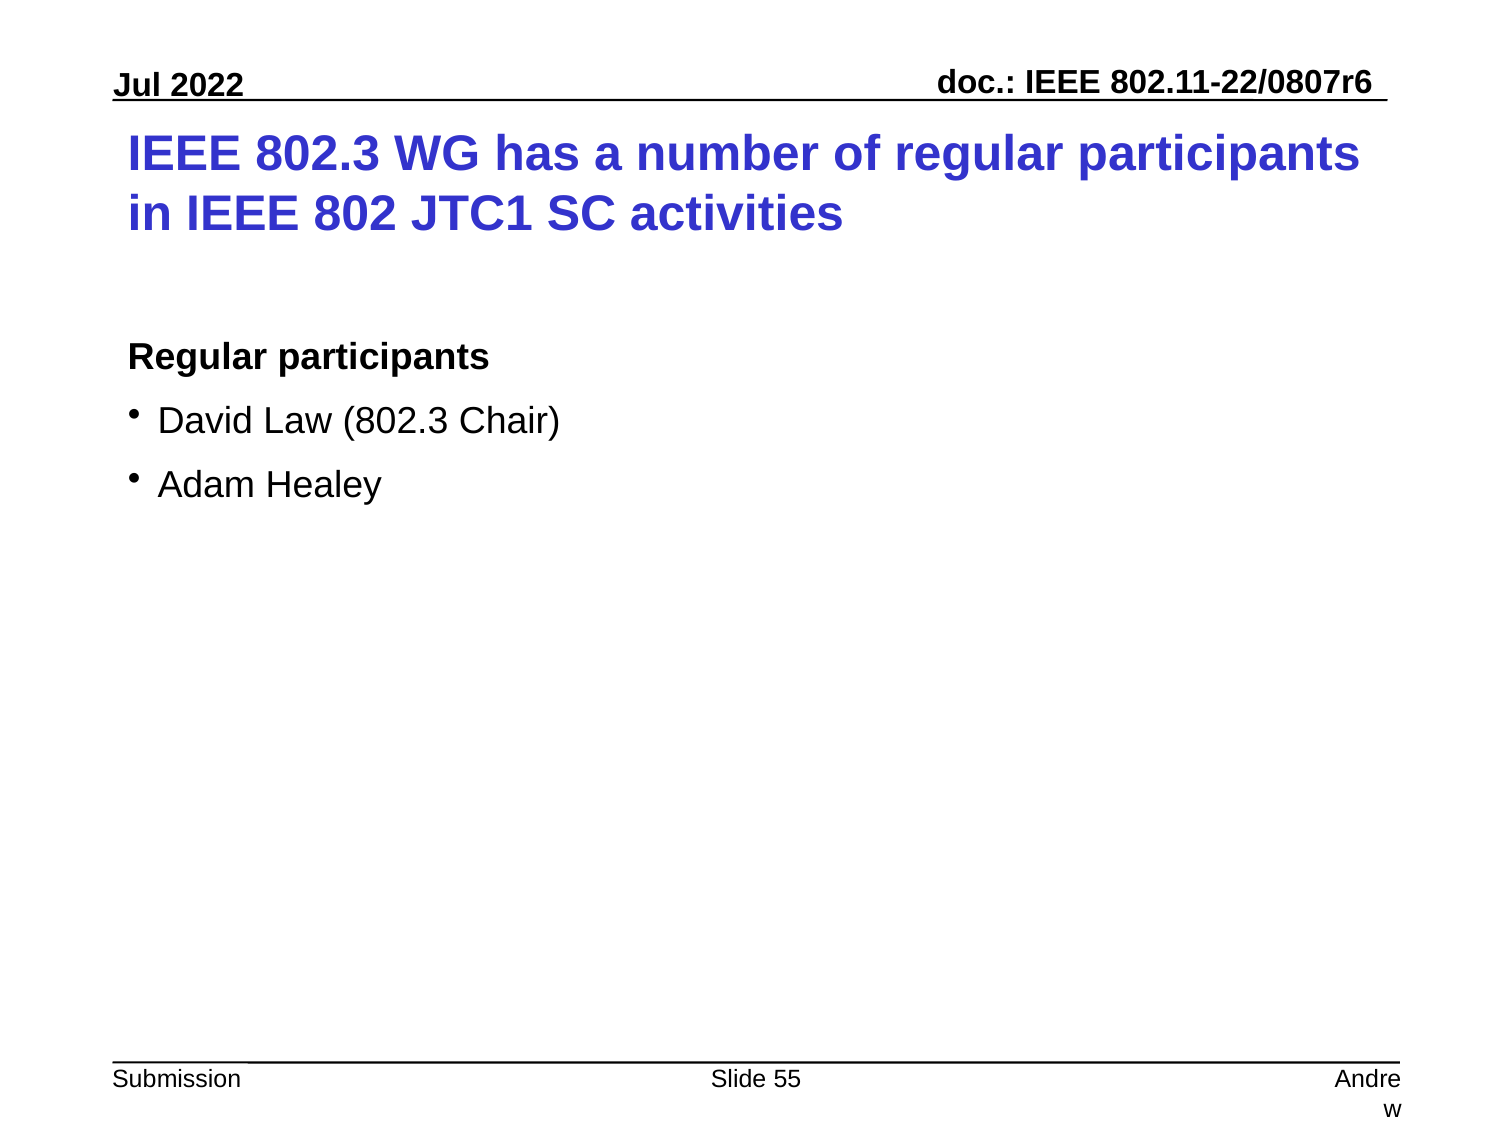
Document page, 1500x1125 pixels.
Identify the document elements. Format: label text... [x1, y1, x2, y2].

title IEEE 802.3 WG has a number of regular participants in IEEE 802 JTC1 SC activities [112, 112, 1388, 288]
list Regular participants David Law (802.3 Chair) Adam Healey [112, 324, 1388, 1000]
footer Andrew Myles, Cisco [1320, 1061, 1402, 1093]
slide_number Slide 55 [709, 1061, 803, 1093]
